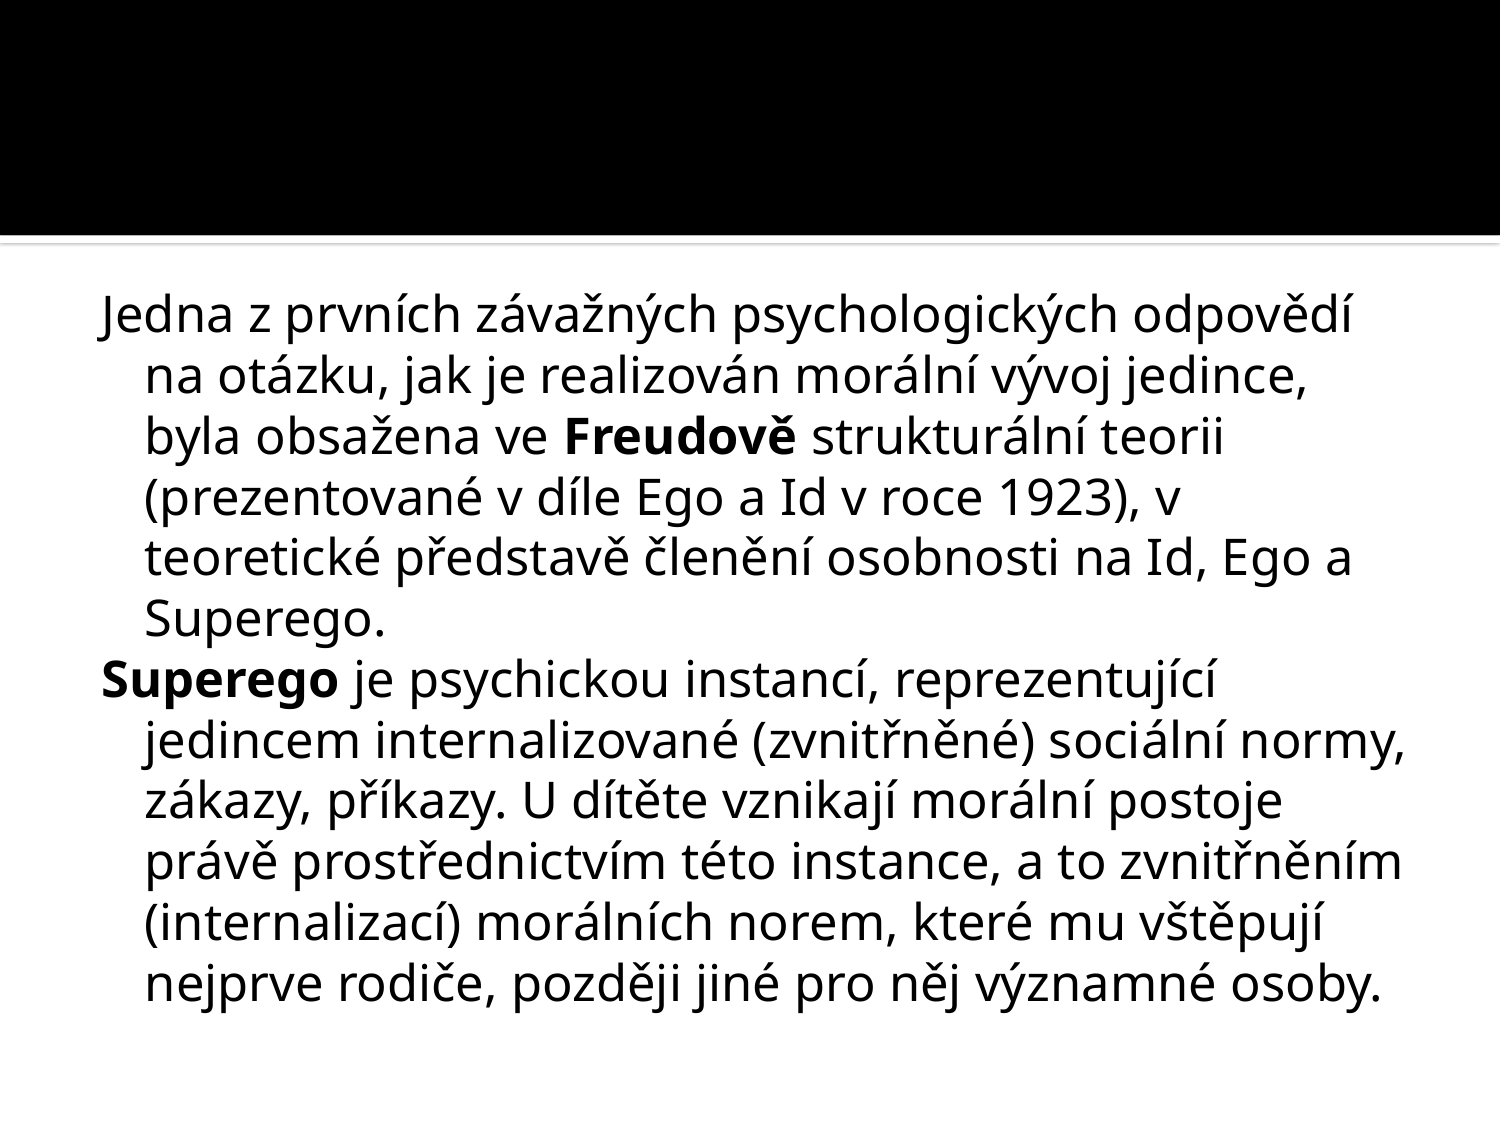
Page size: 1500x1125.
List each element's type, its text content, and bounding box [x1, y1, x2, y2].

list Jedna z prvních závažných psychologických odpovědí na otázku, jak je realizován morální vývoj jedince, byla obsažena ve Freudově strukturální teorii (prezentované v díle Ego a Id v roce 1923), v teoretické představě členění osobnosti na Id, Ego a Superego. Superego je psychickou instancí, reprezentující jedincem internalizované (zvnitřněné) sociální normy, zákazy, příkazy. U dítěte vznikají morální postoje právě prostřednictvím této instance, a to zvnitřněním (internalizací) morálních norem, které mu vštěpují nejprve rodiče, později jiné pro něj významné osoby. [76, 267, 1427, 1071]
